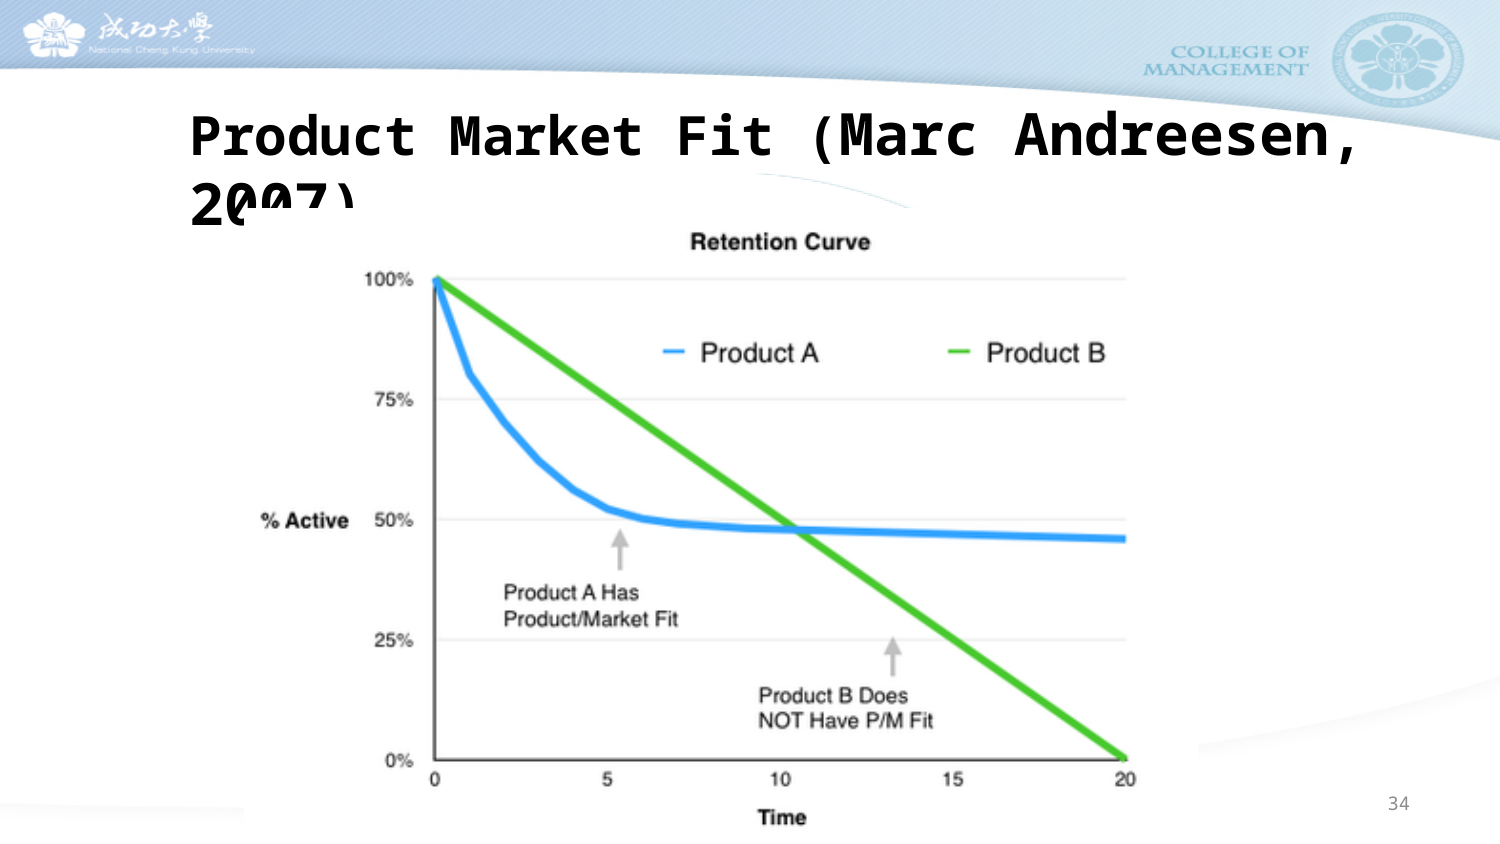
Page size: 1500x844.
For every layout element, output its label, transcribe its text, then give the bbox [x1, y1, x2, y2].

text_box Product Market Fit (Marc Andreesen, 2007) [174, 89, 1425, 245]
slide_number 34 [1201, 782, 1425, 827]
picture [0, 0, 1500, 844]
